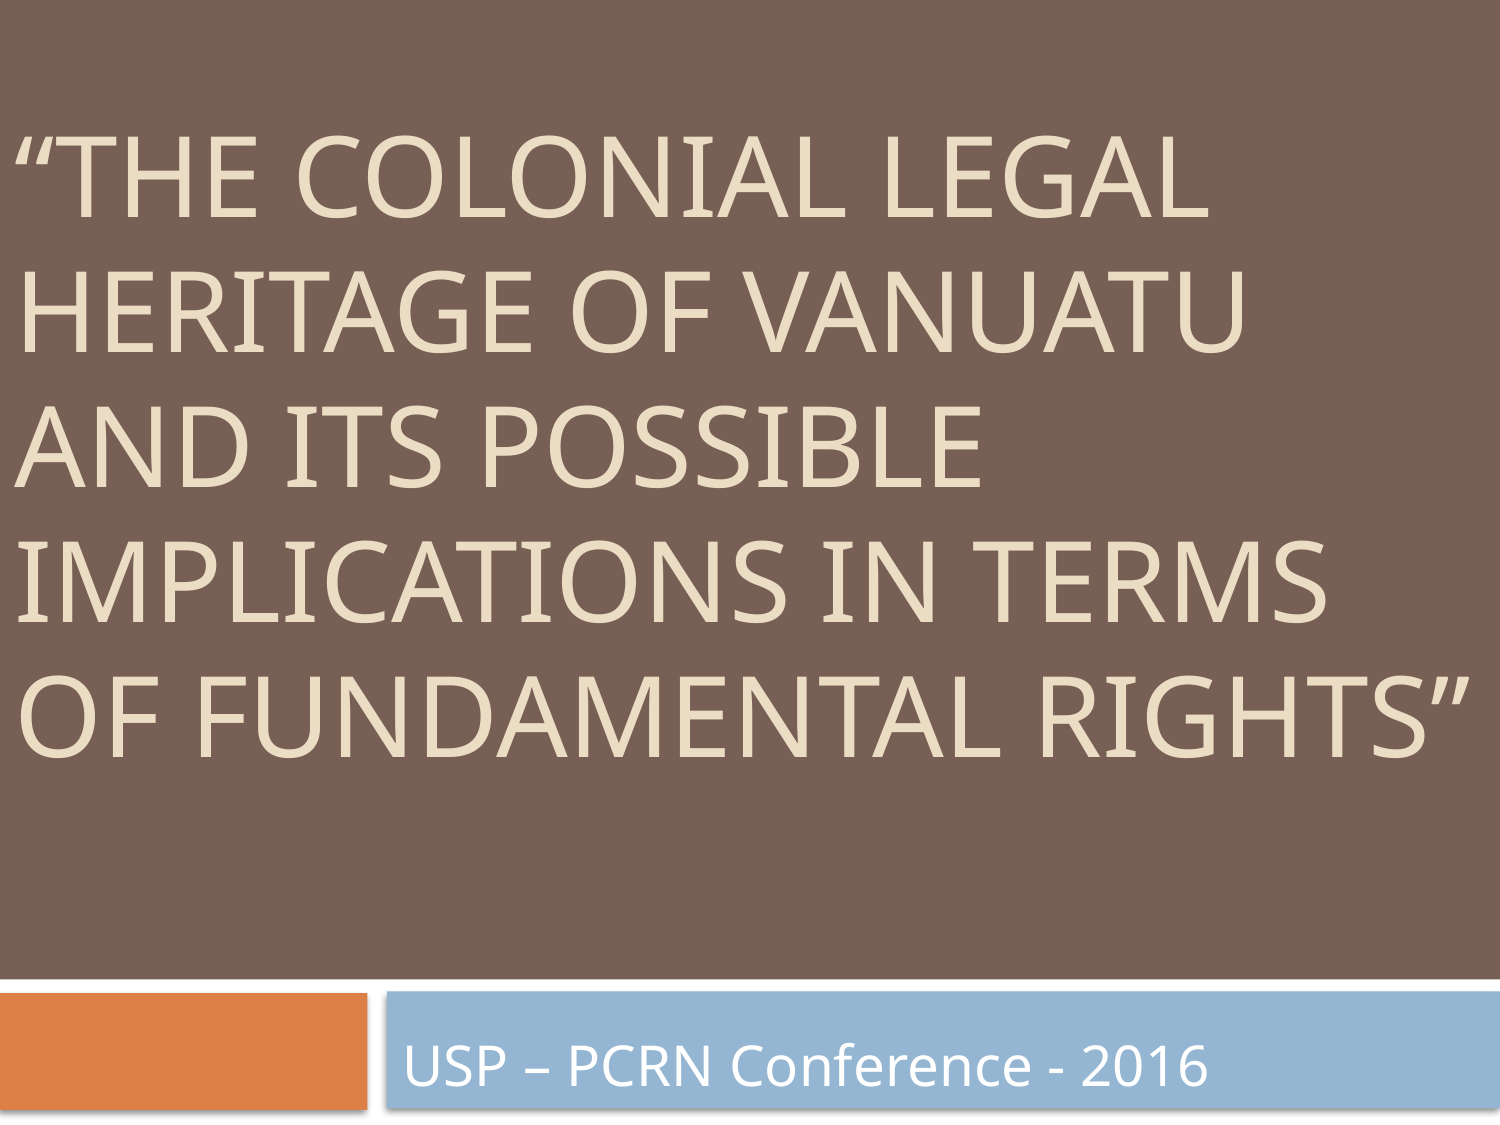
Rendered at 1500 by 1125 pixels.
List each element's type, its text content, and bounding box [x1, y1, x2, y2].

subtitle USP – PCRN Conference - 2016 [387, 992, 1488, 1105]
title “The Colonial legal heritage of Vanuatu and its possible implications in terms of fundamental rights” [0, 112, 1496, 788]
